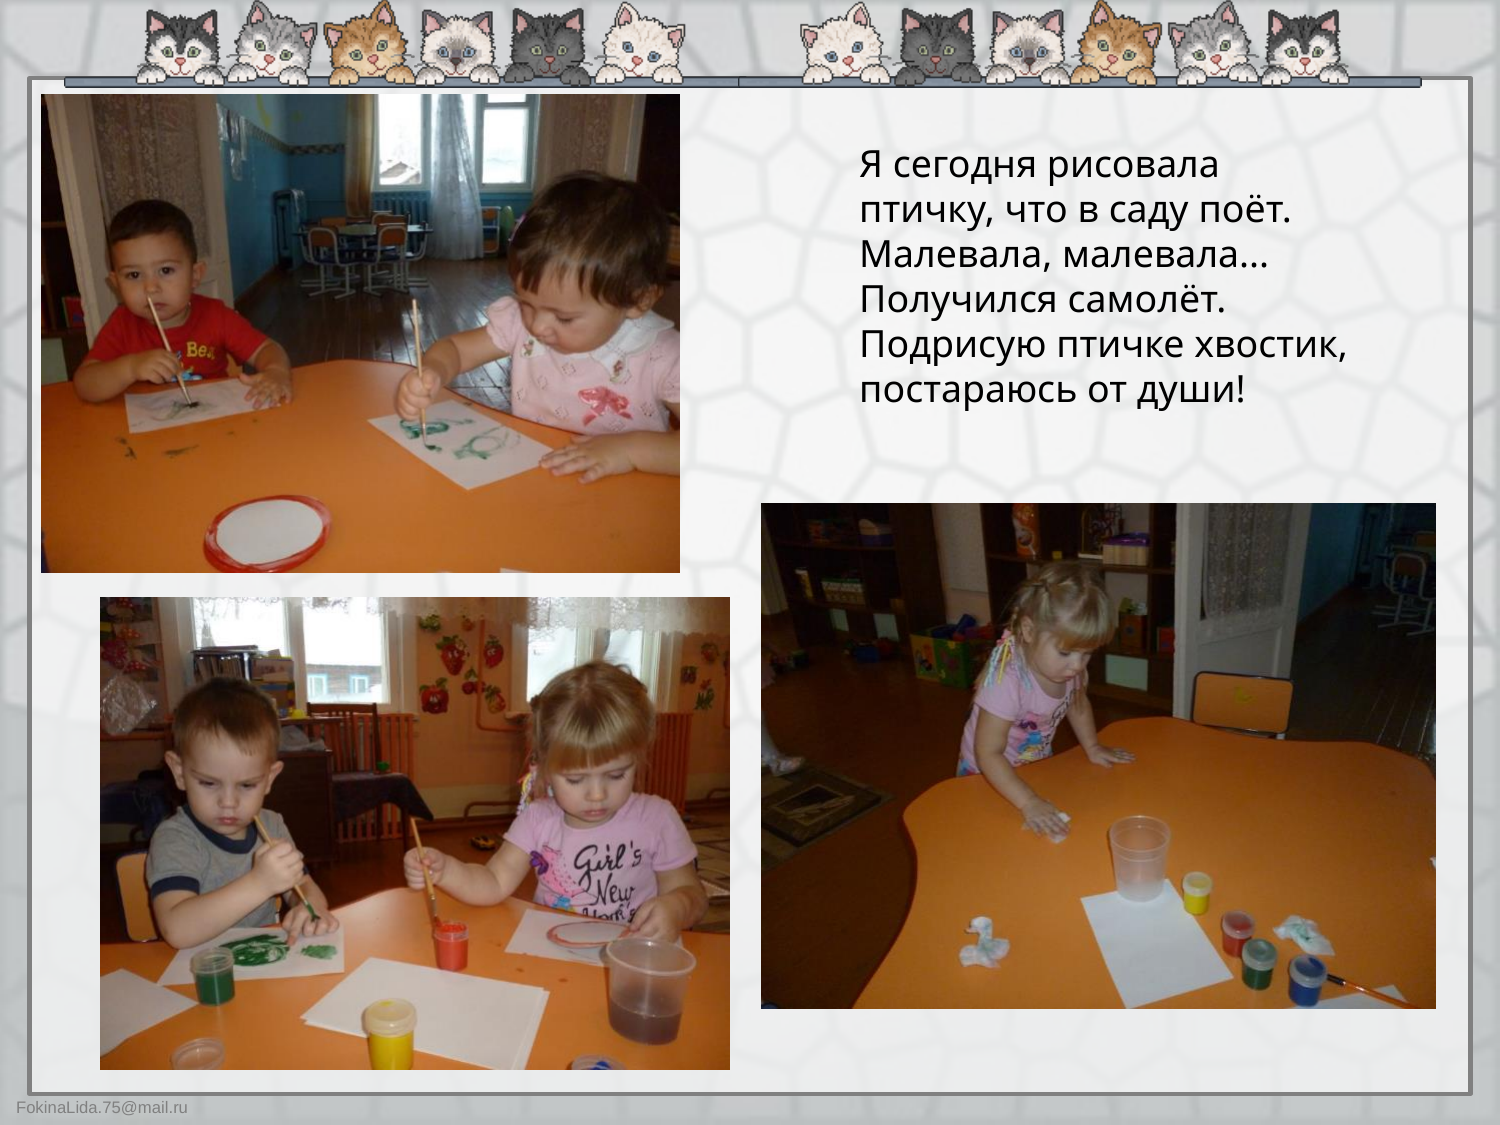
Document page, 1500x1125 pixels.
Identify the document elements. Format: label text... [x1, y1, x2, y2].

picture [0, 0, 1500, 1125]
text_box Я сегодня рисовала птичку, что в саду поёт. Малевала, малевала... Получился самолёт. Подрисую птичке хвостик, постараюсь от души! [844, 132, 1432, 417]
